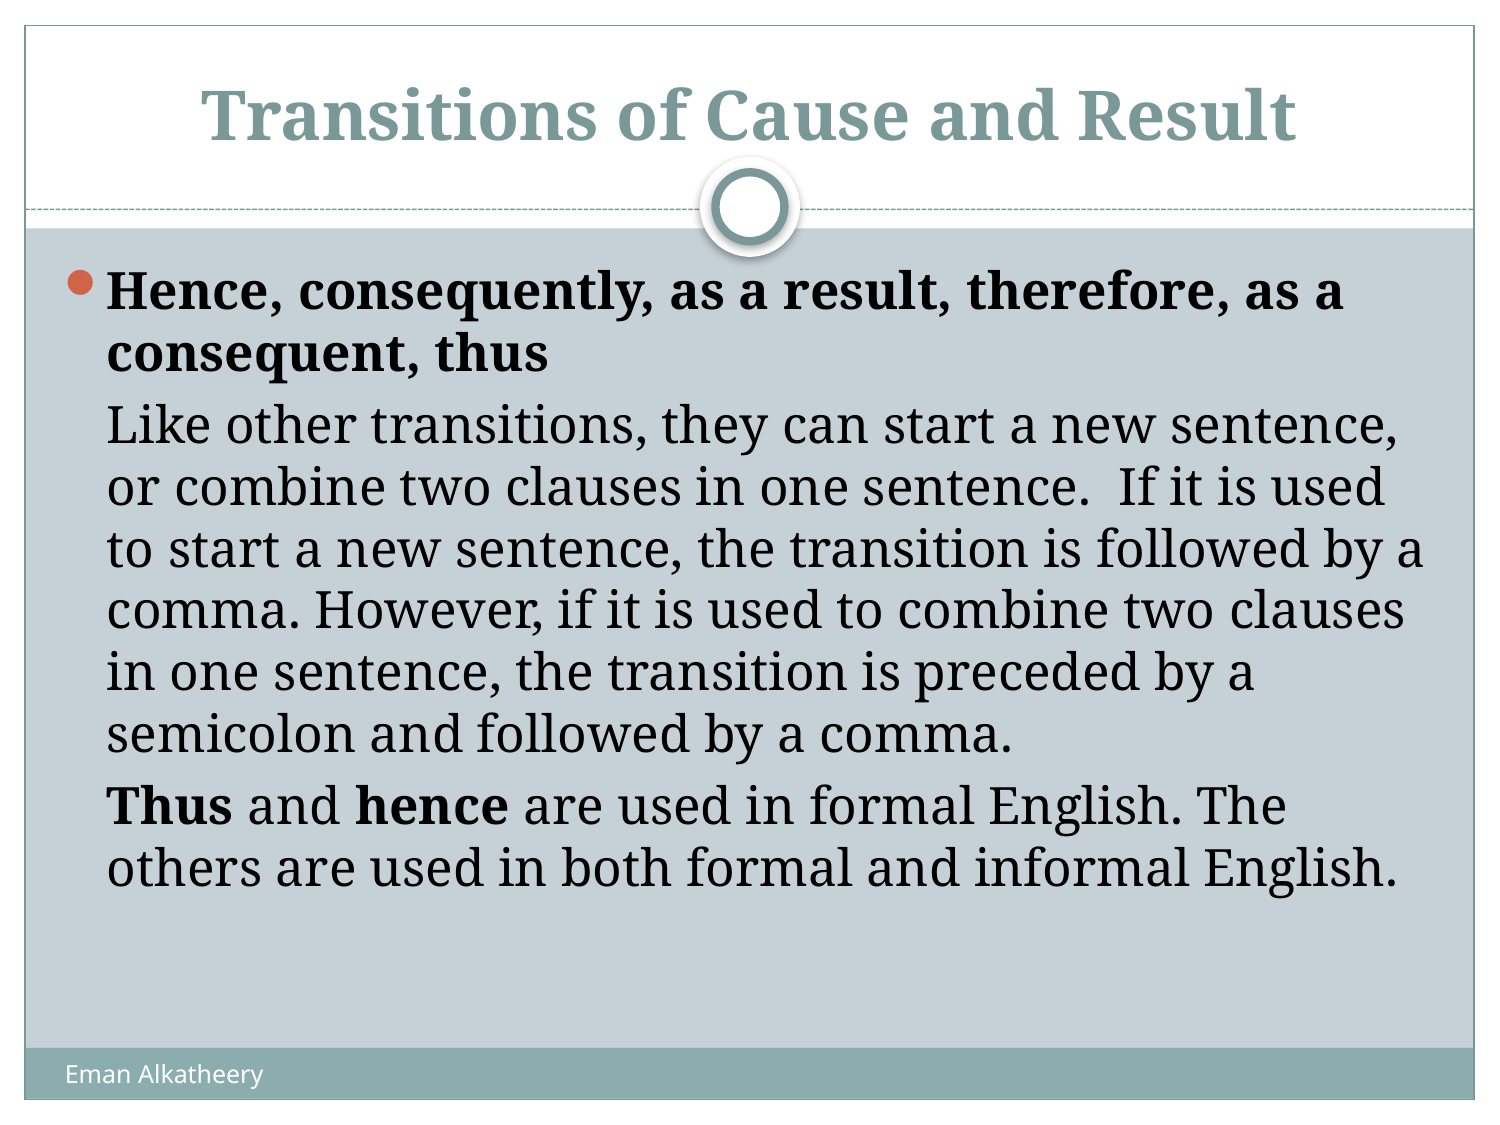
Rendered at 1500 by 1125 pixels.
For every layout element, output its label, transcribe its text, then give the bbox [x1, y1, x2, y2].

list Hence, consequently, as a result, therefore, as a consequent, thus Like other transitions, they can start a new sentence, or combine two clauses in one sentence. If it is used to start a new sentence, the transition is followed by a comma. However, if it is used to combine two clauses in one sentence, the transition is preceded by a semicolon and followed by a comma. Thus and hence are used in formal English. The others are used in both formal and informal English. [49, 250, 1445, 1001]
footer Eman Alkatheery [50, 1051, 638, 1112]
title Transitions of Cause and Result [49, 37, 1450, 162]
